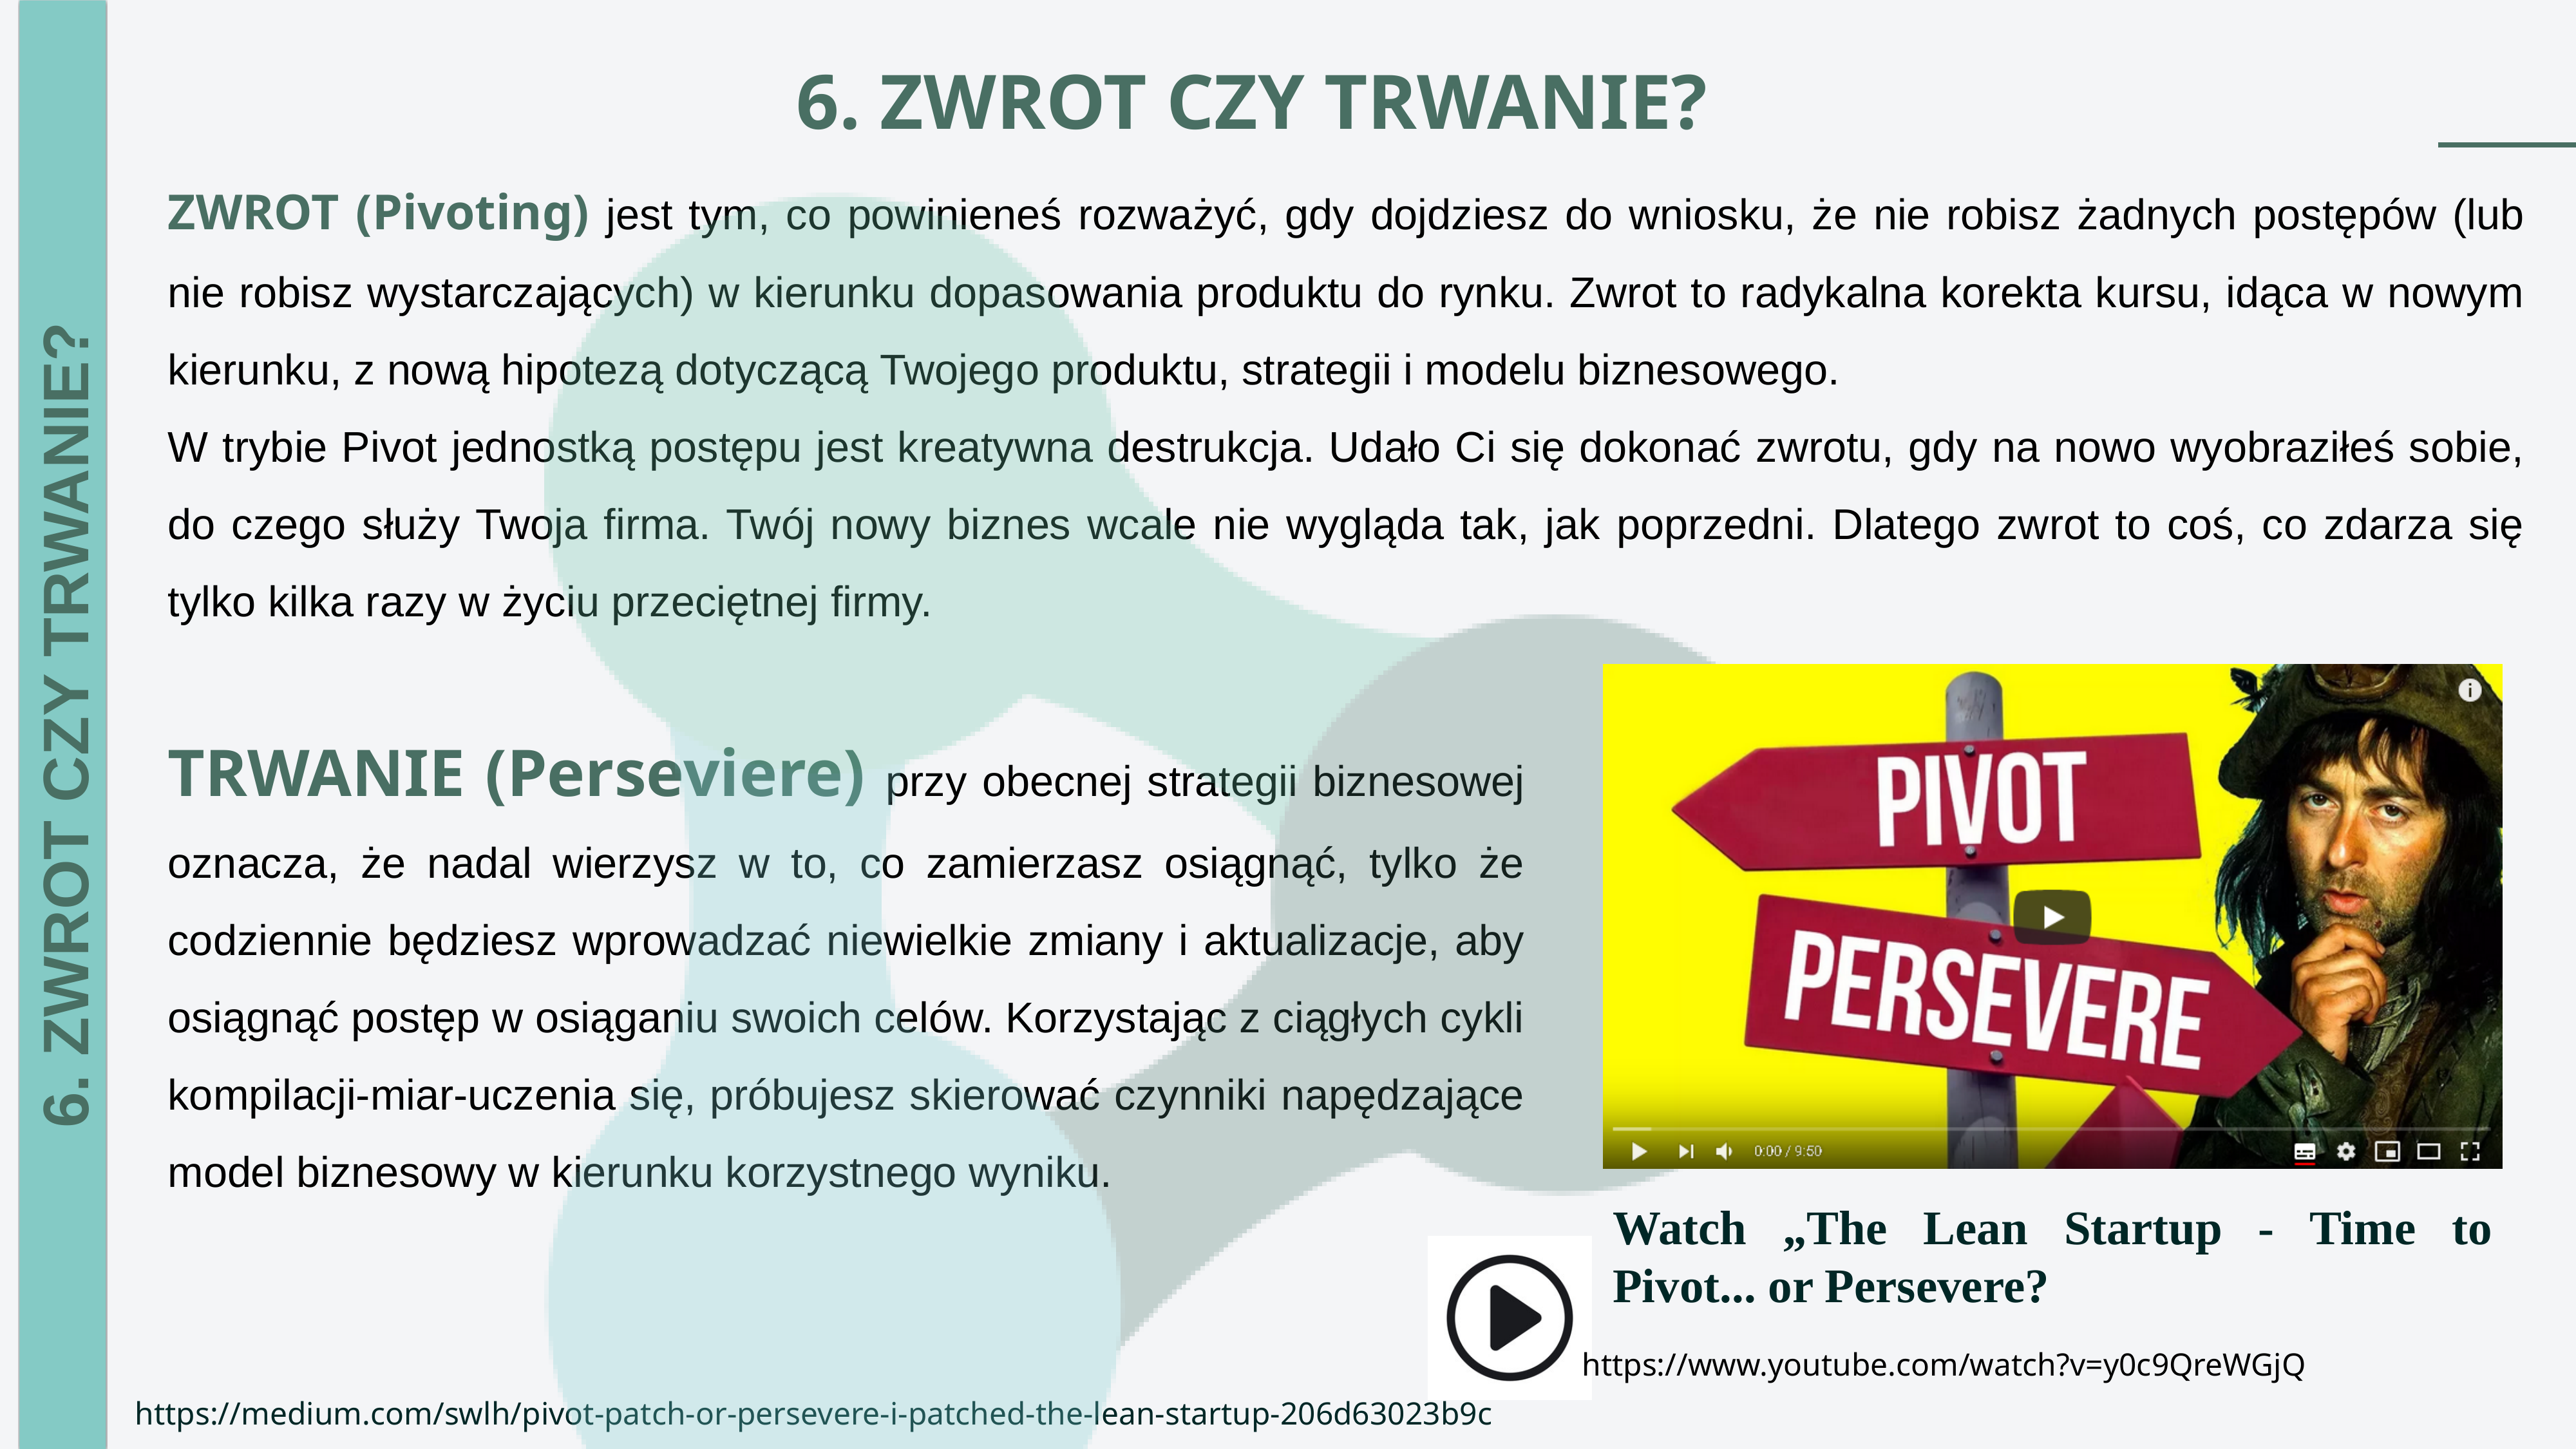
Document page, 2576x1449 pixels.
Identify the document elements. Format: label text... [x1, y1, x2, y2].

text_box https://medium.com/swlh/pivot-patch-or-persevere-i-patched-the-lean-startup-206d63023b9c [125, 1389, 541, 1436]
text_box TRWANIE (Perseviere) przy obecnej strategii biznesowej oznacza, że nadal wierzysz w to, co zamierzasz osiągnąć, tylko że codziennie będziesz wprowadzać niewielkie zmiany i aktualizacje, aby osiągnąć postęp w osiąganiu swoich celów. Korzystając z ciągłych cykli kompilacji-miar-uczenia się, próbujesz skierować czynniki napędzające model biznesowy w kierunku korzystnego wyniku. [158, 688, 541, 1200]
title 6. ZWROT CZY TRWANIE? [112, 67, 2392, 194]
text_box 6. ZWROT CZY TRWANIE? [19, 0, 106, 1449]
text_box https://www.youtube.com/watch?v=y0c9QreWGjQ [1846, 1340, 2316, 1387]
picture [544, 193, 2503, 1449]
text_box ZWROT (Pivoting) jest tym, co powinieneś rozważyć, gdy dojdziesz do wniosku, że nie robisz żadnych postępów (lub nie robisz wystarczających) w kierunku dopasowania produktu do rynku. Zwrot to radykalna korekta kursu, idąca w nowym kierunku, z nową hipotezą dotyczącą Twojego produktu, strategii i modelu biznesowego. W trybie Pivot jednostką postępu jest kreatywna destrukcja. Udało Ci się dokonać zwrotu, gdy na nowo wyobraziłeś sobie, do czego służy Twoja firma. Twój nowy biznes wcale nie wygląda tak, jak poprzedni. Dlatego zwrot to coś, co zdarza się tylko kilka razy w życiu przeciętnej firmy. [158, 147, 2536, 630]
text_box Watch „The Lean Startup - Time to Pivot... or Persevere? [1846, 1191, 2503, 1317]
